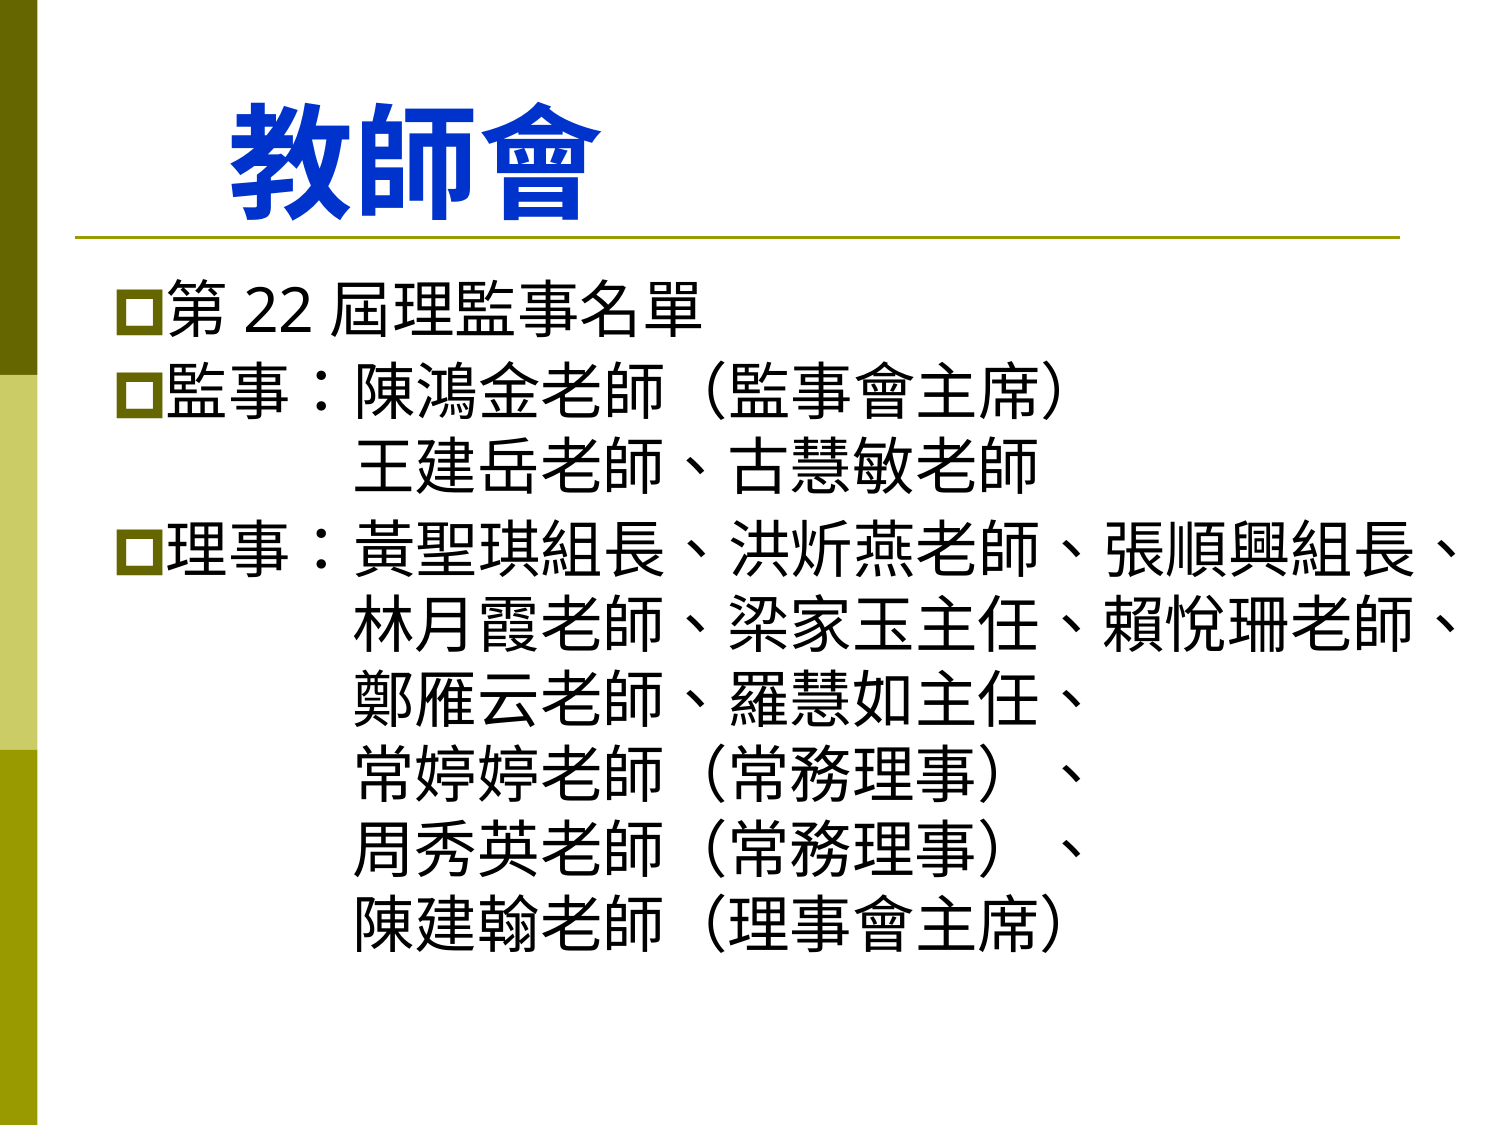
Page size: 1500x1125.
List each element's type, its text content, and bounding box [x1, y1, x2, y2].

title 教師會 [88, 54, 1439, 242]
list 第22屆理監事名單 監事：陳鴻金老師（監事會主席） 王建岳老師、古慧敏老師 理事：黃聖琪組長、洪炘燕老師、張順興組長、 林月霞老師、梁家玉主任、賴悅珊老師、 鄭雁云老師、羅慧如主任、 常婷婷老師（常務理事）、 周秀英老師（常務理事）、 陳建翰老師（理事會主席） [75, 262, 1500, 1006]
